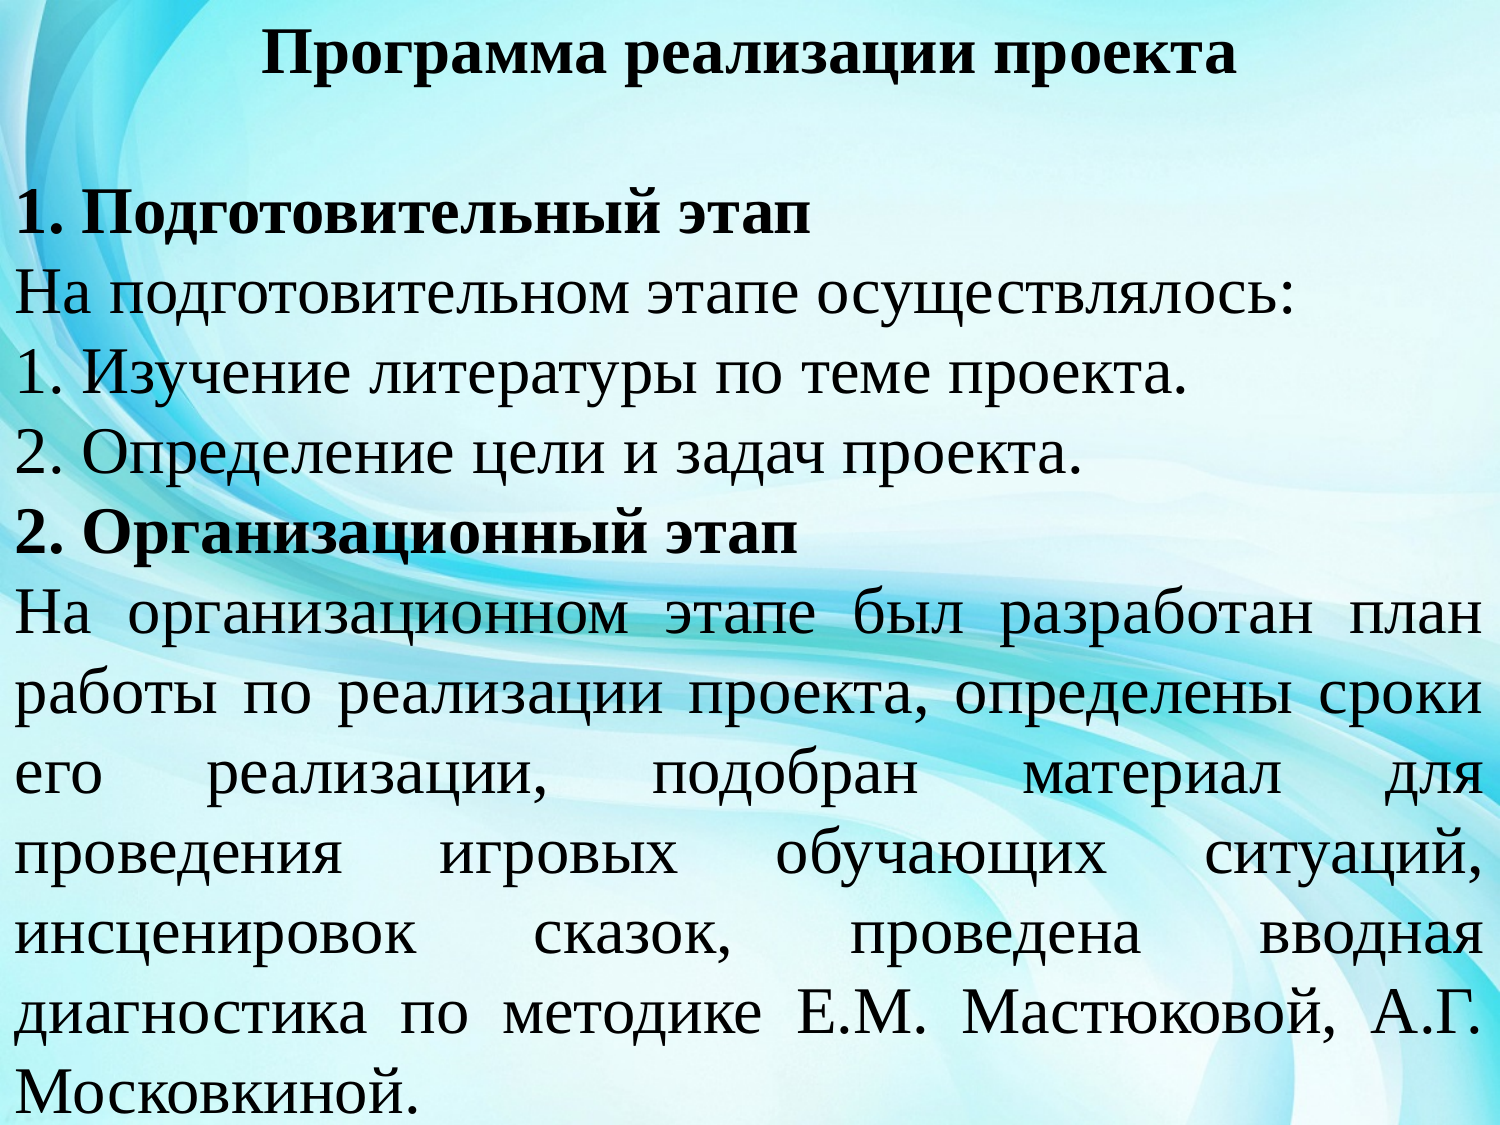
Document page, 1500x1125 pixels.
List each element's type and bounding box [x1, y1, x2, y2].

list [0, 0, 1500, 1125]
